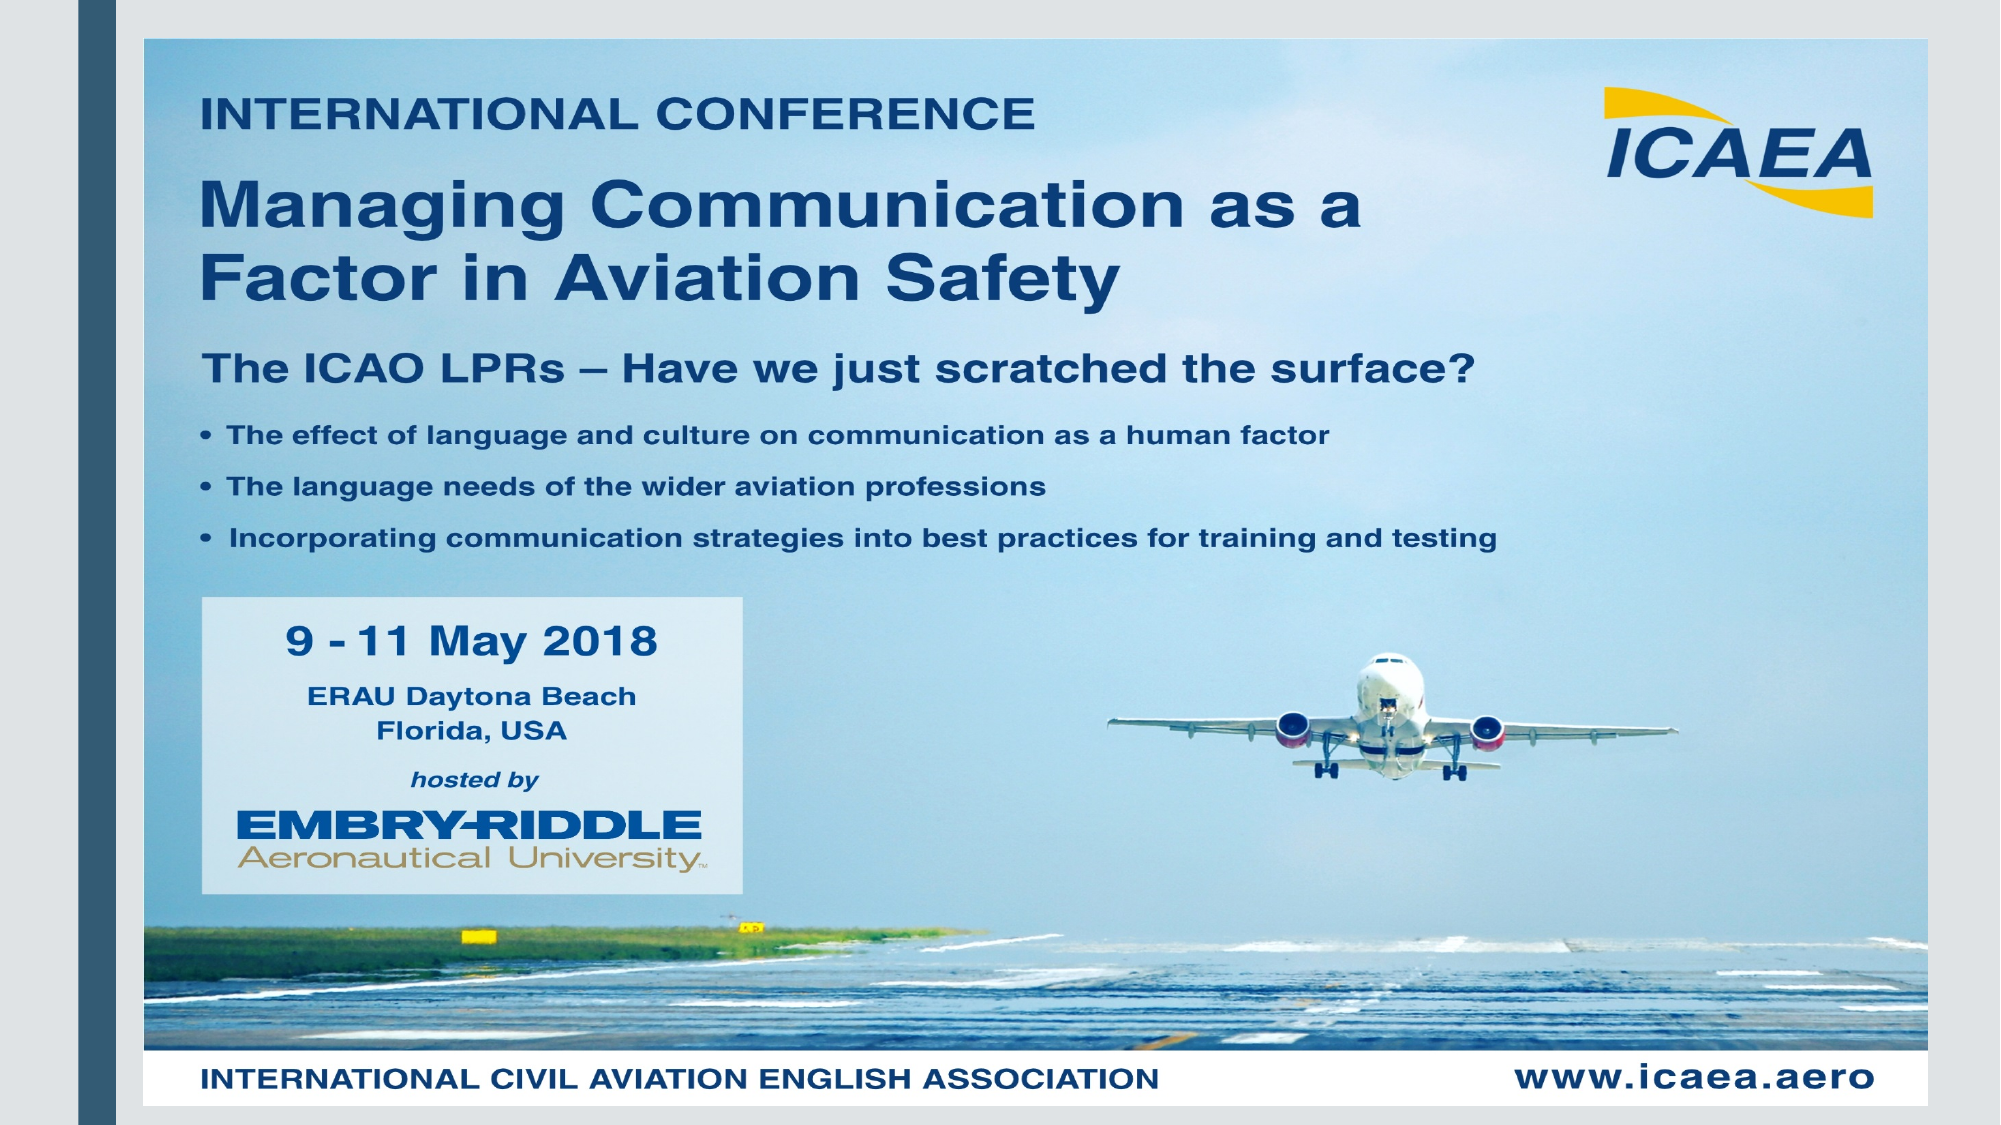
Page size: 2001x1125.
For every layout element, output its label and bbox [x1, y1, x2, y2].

list [143, 38, 1928, 1106]
